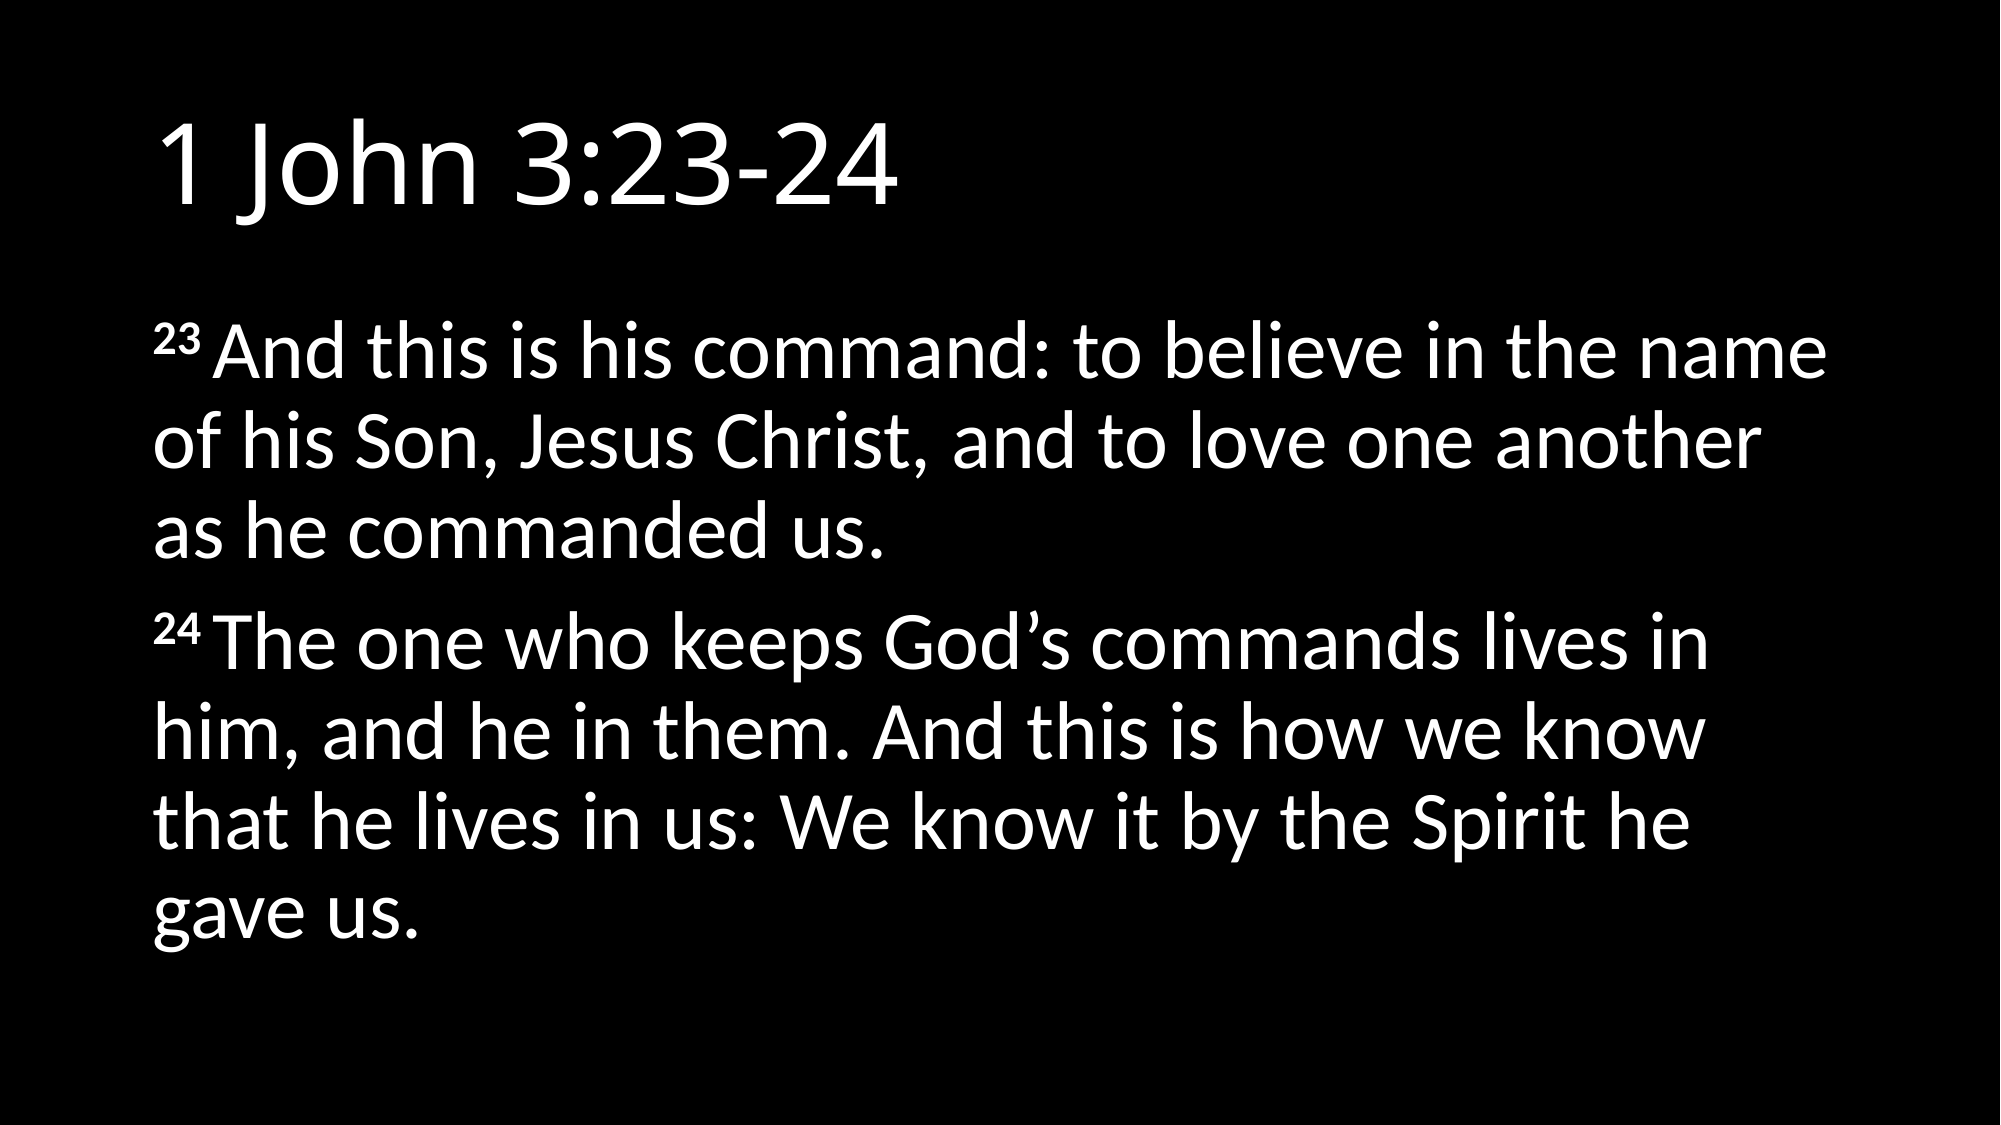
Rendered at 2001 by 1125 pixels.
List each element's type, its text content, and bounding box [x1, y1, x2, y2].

list 23 And this is his command: to believe in the name of his Son, Jesus Christ, and to love one another as he commanded us. 24 The one who keeps God’s commands lives in him, and he in them. And this is how we know that he lives in us: We know it by the Spirit he gave us. [137, 299, 1863, 1014]
title 1 John 3:23-24 [137, 59, 1863, 278]
